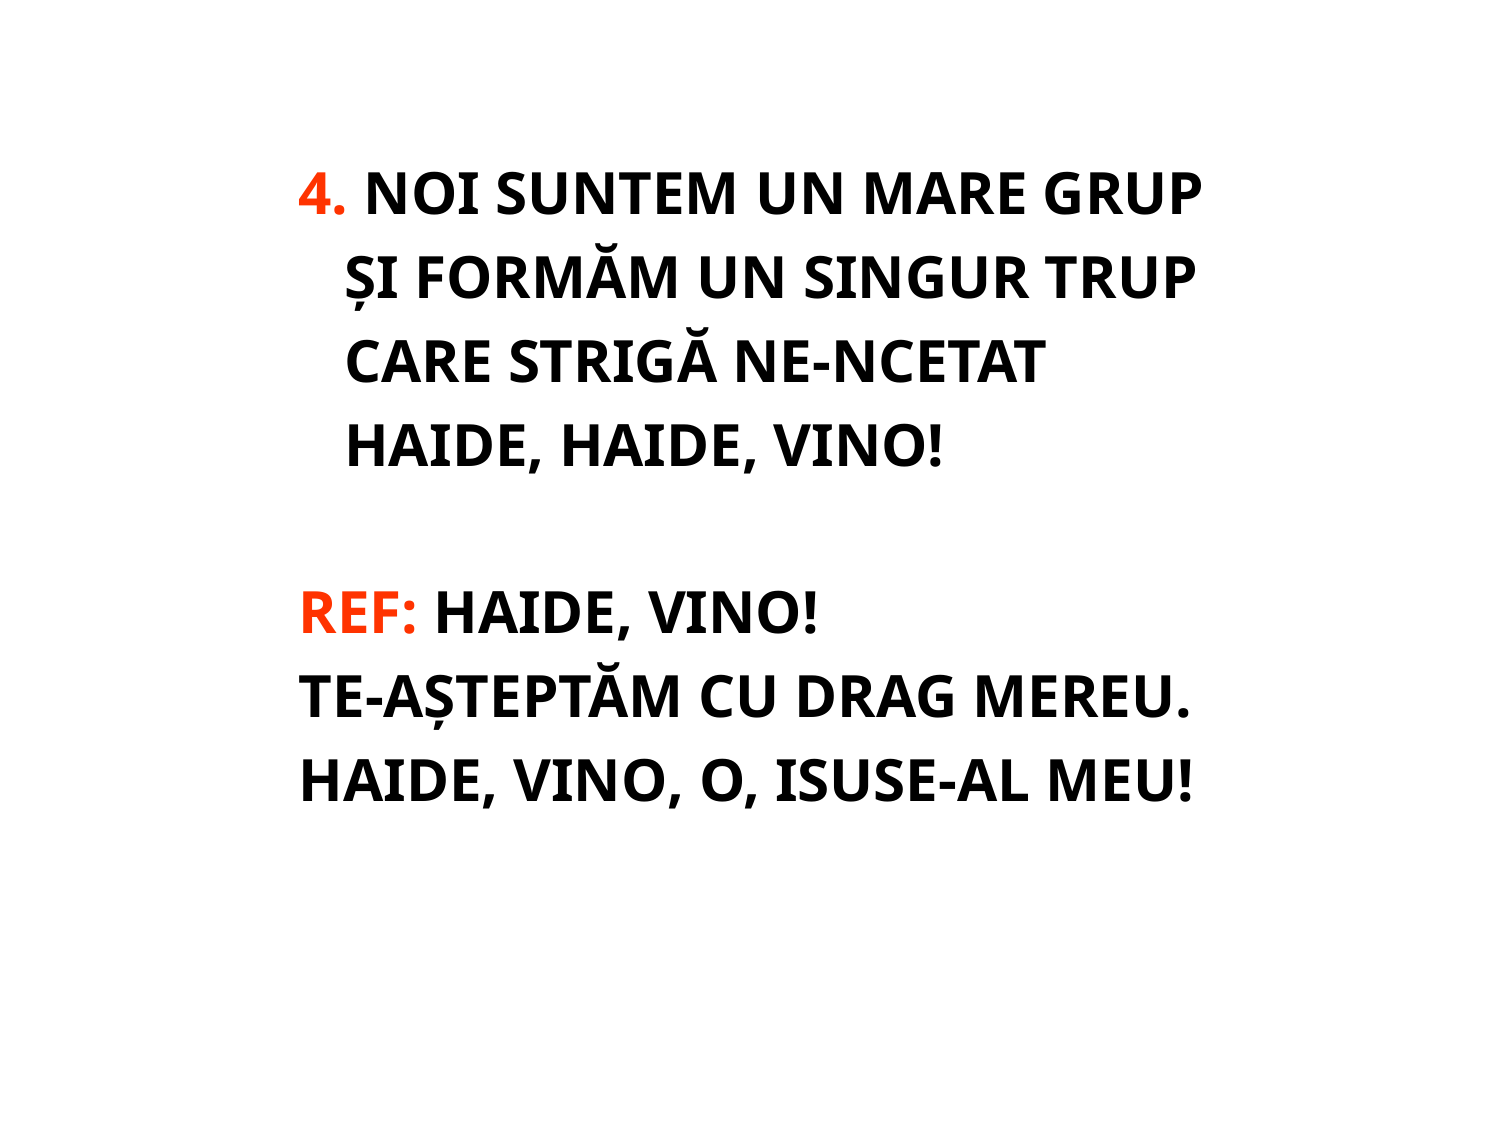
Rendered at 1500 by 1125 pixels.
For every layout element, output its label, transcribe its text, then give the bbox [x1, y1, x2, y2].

list 4. NOI SUNTEM UN MARE GRUP ŞI FORMĂM UN SINGUR TRUP CARE STRIGĂ NE-NCETAT HAIDE, HAIDE, VINO! REF: HAIDE, VINO! TE-AŞTEPTĂM CU DRAG MEREU. HAIDE, VINO, O, ISUSE-AL MEU! [283, 156, 1383, 910]
